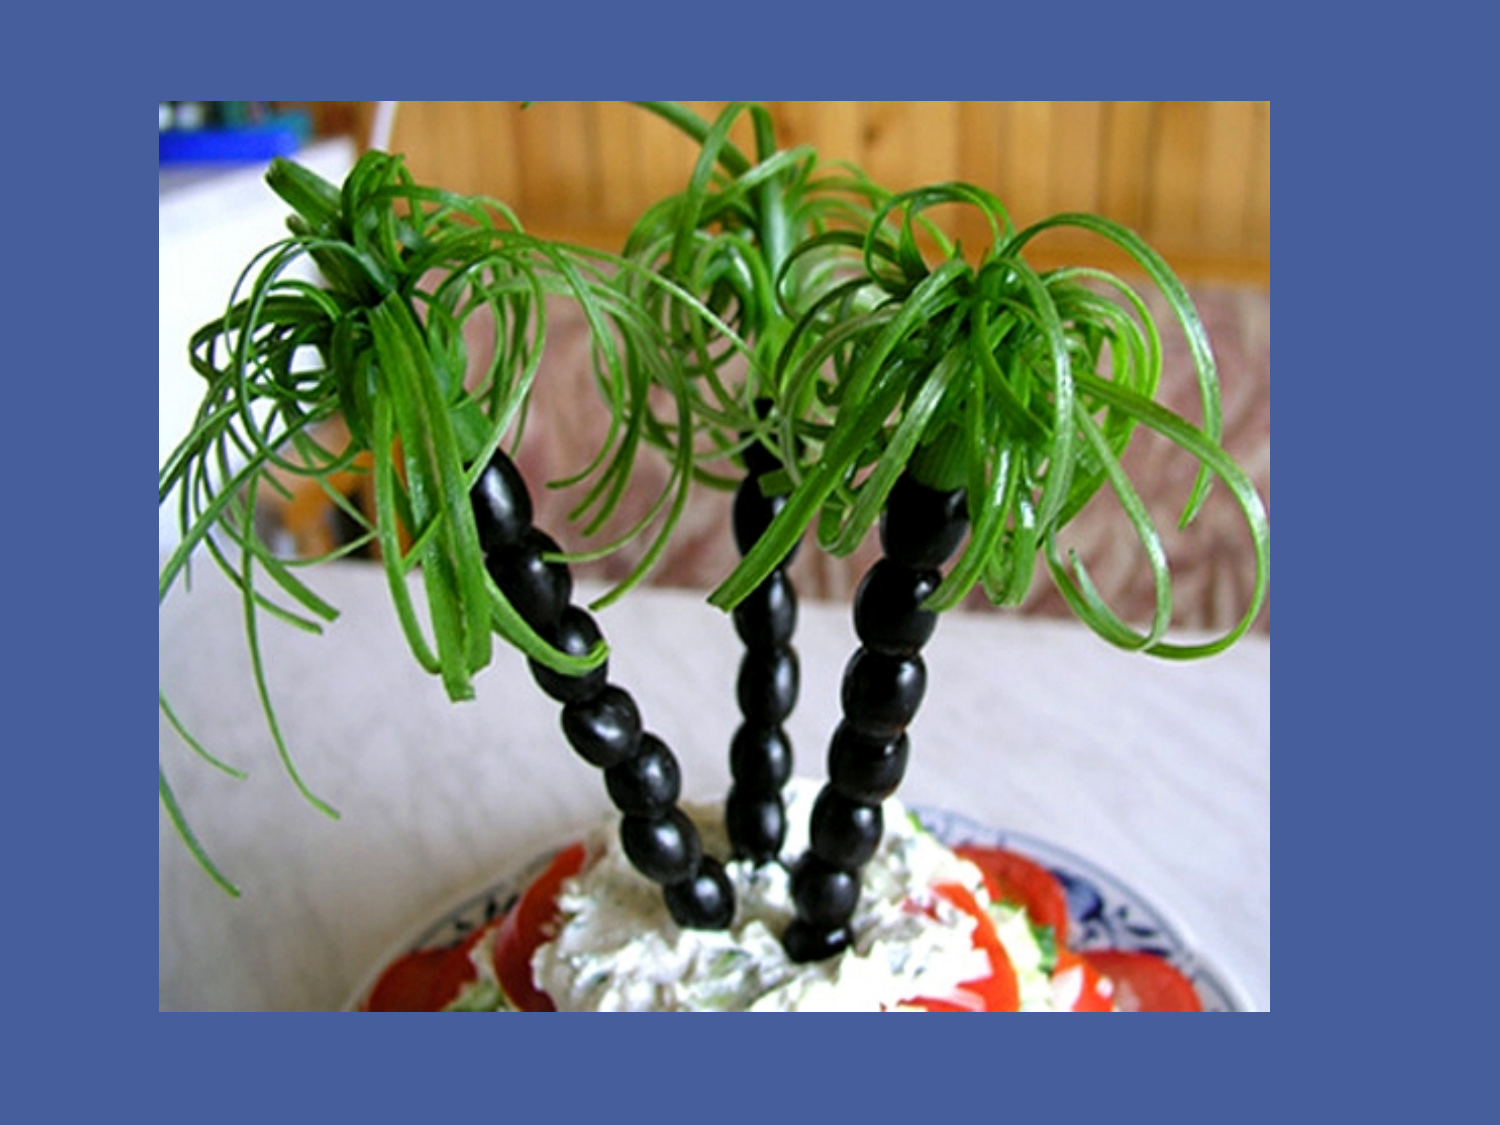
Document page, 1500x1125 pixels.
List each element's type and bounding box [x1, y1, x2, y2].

list [158, 101, 1271, 1012]
